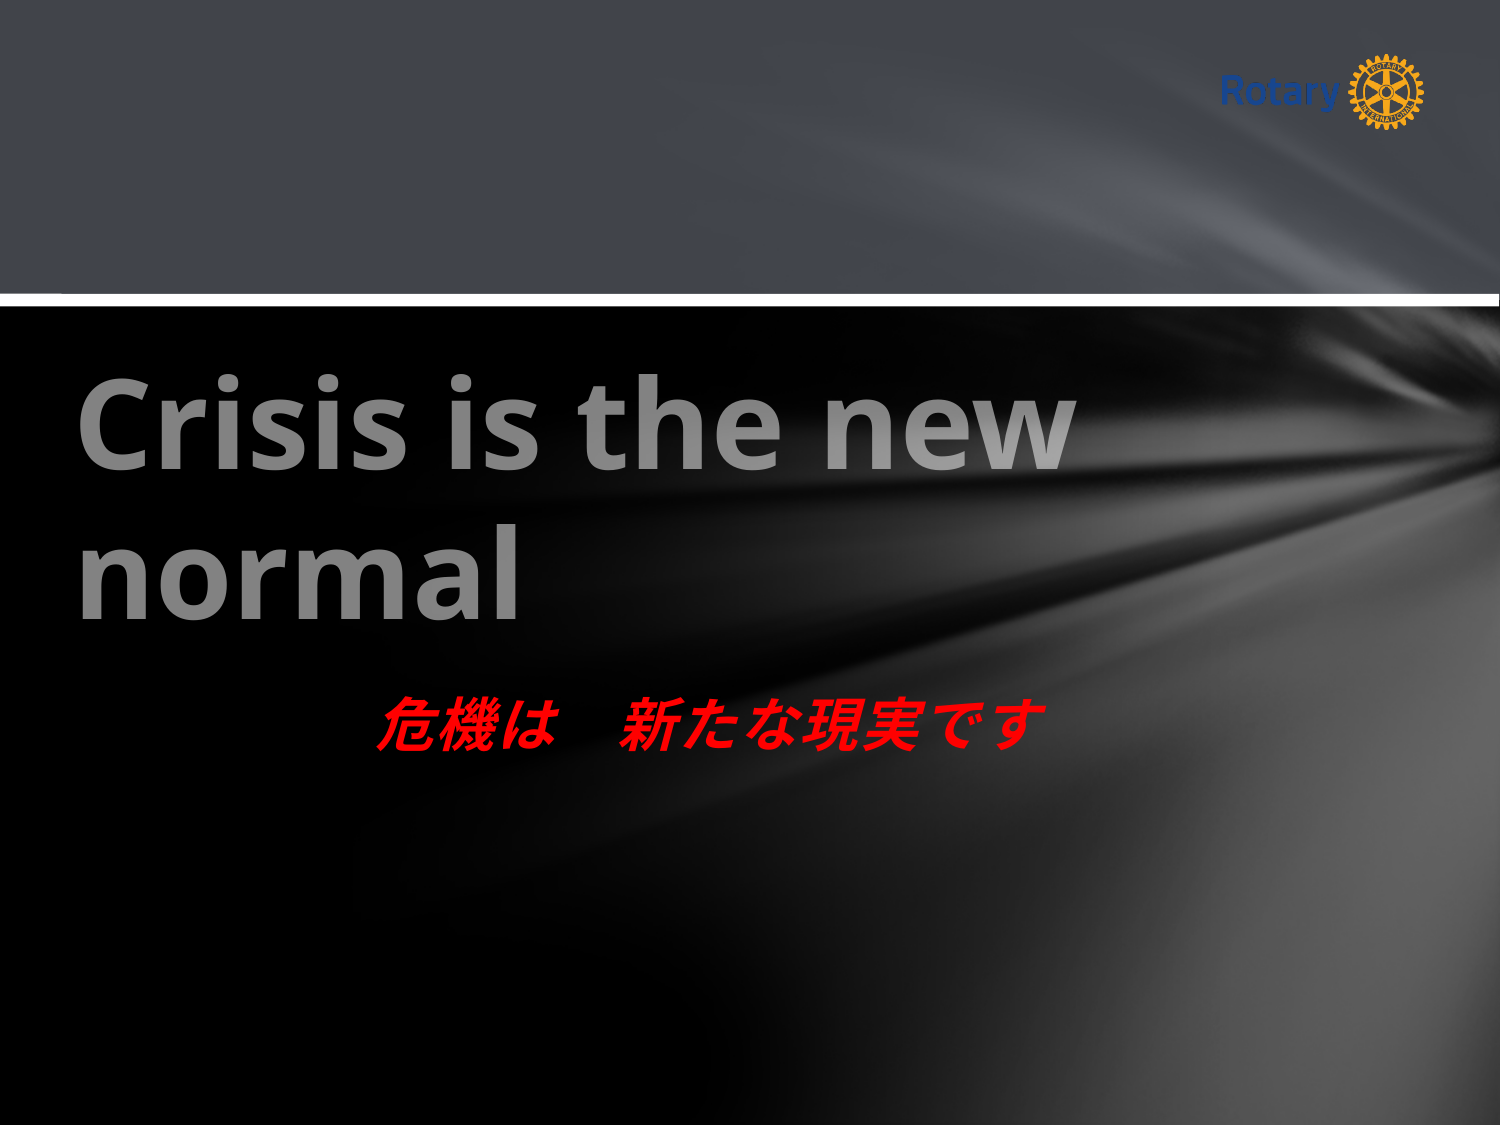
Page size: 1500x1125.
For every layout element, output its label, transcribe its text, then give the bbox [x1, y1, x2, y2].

title Crisis is the new normal [58, 468, 1443, 652]
picture [1222, 54, 1424, 131]
subtitle 危機は 新たな現実です [360, 680, 1128, 799]
